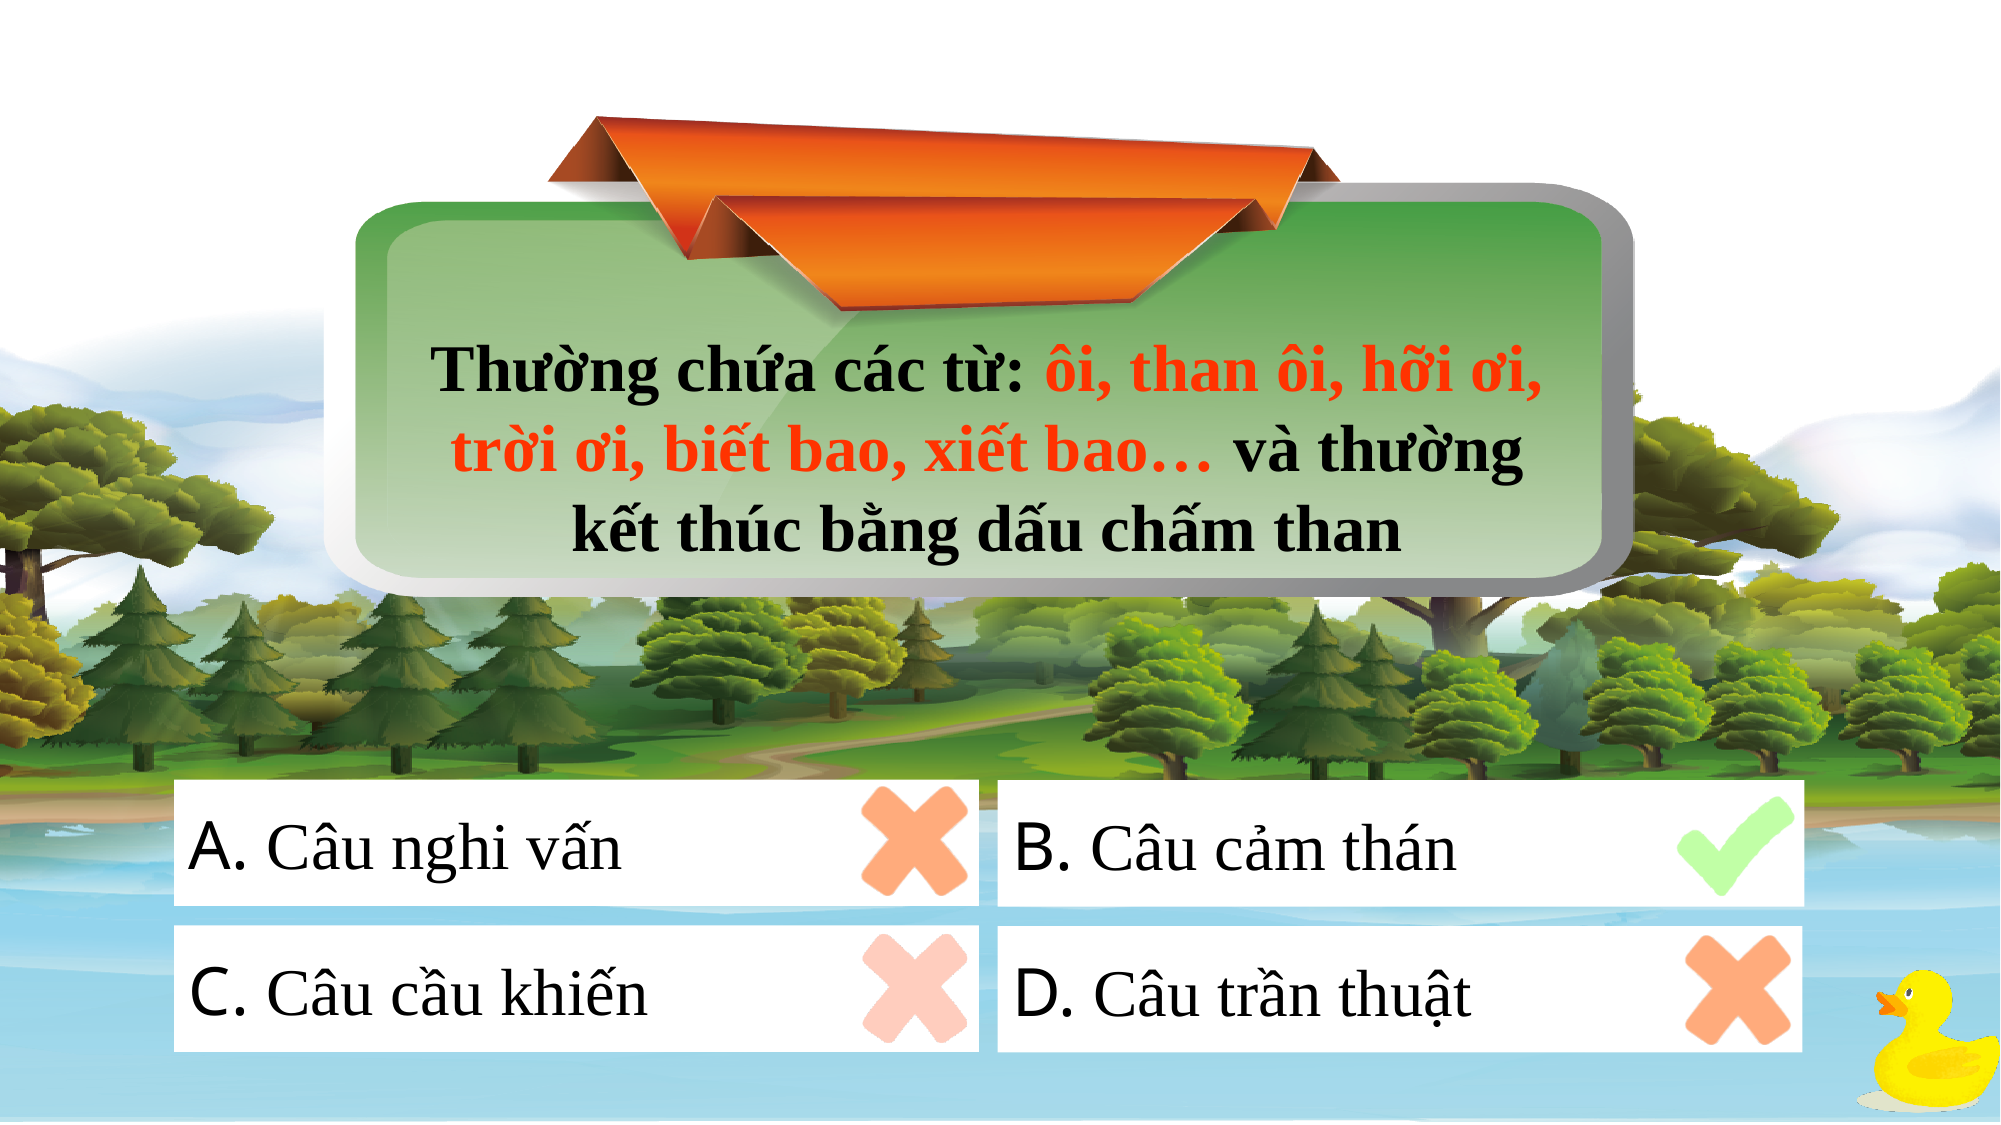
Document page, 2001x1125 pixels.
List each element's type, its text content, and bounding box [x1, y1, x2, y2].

text_box C. Câu cầu khiến [173, 924, 980, 1053]
text_box A. Câu nghi vấn [173, 778, 980, 907]
text_box B. Câu cảm thán [997, 779, 1805, 908]
picture [0, 0, 2001, 1125]
text_box D. Câu trần thuật [997, 925, 1804, 1054]
